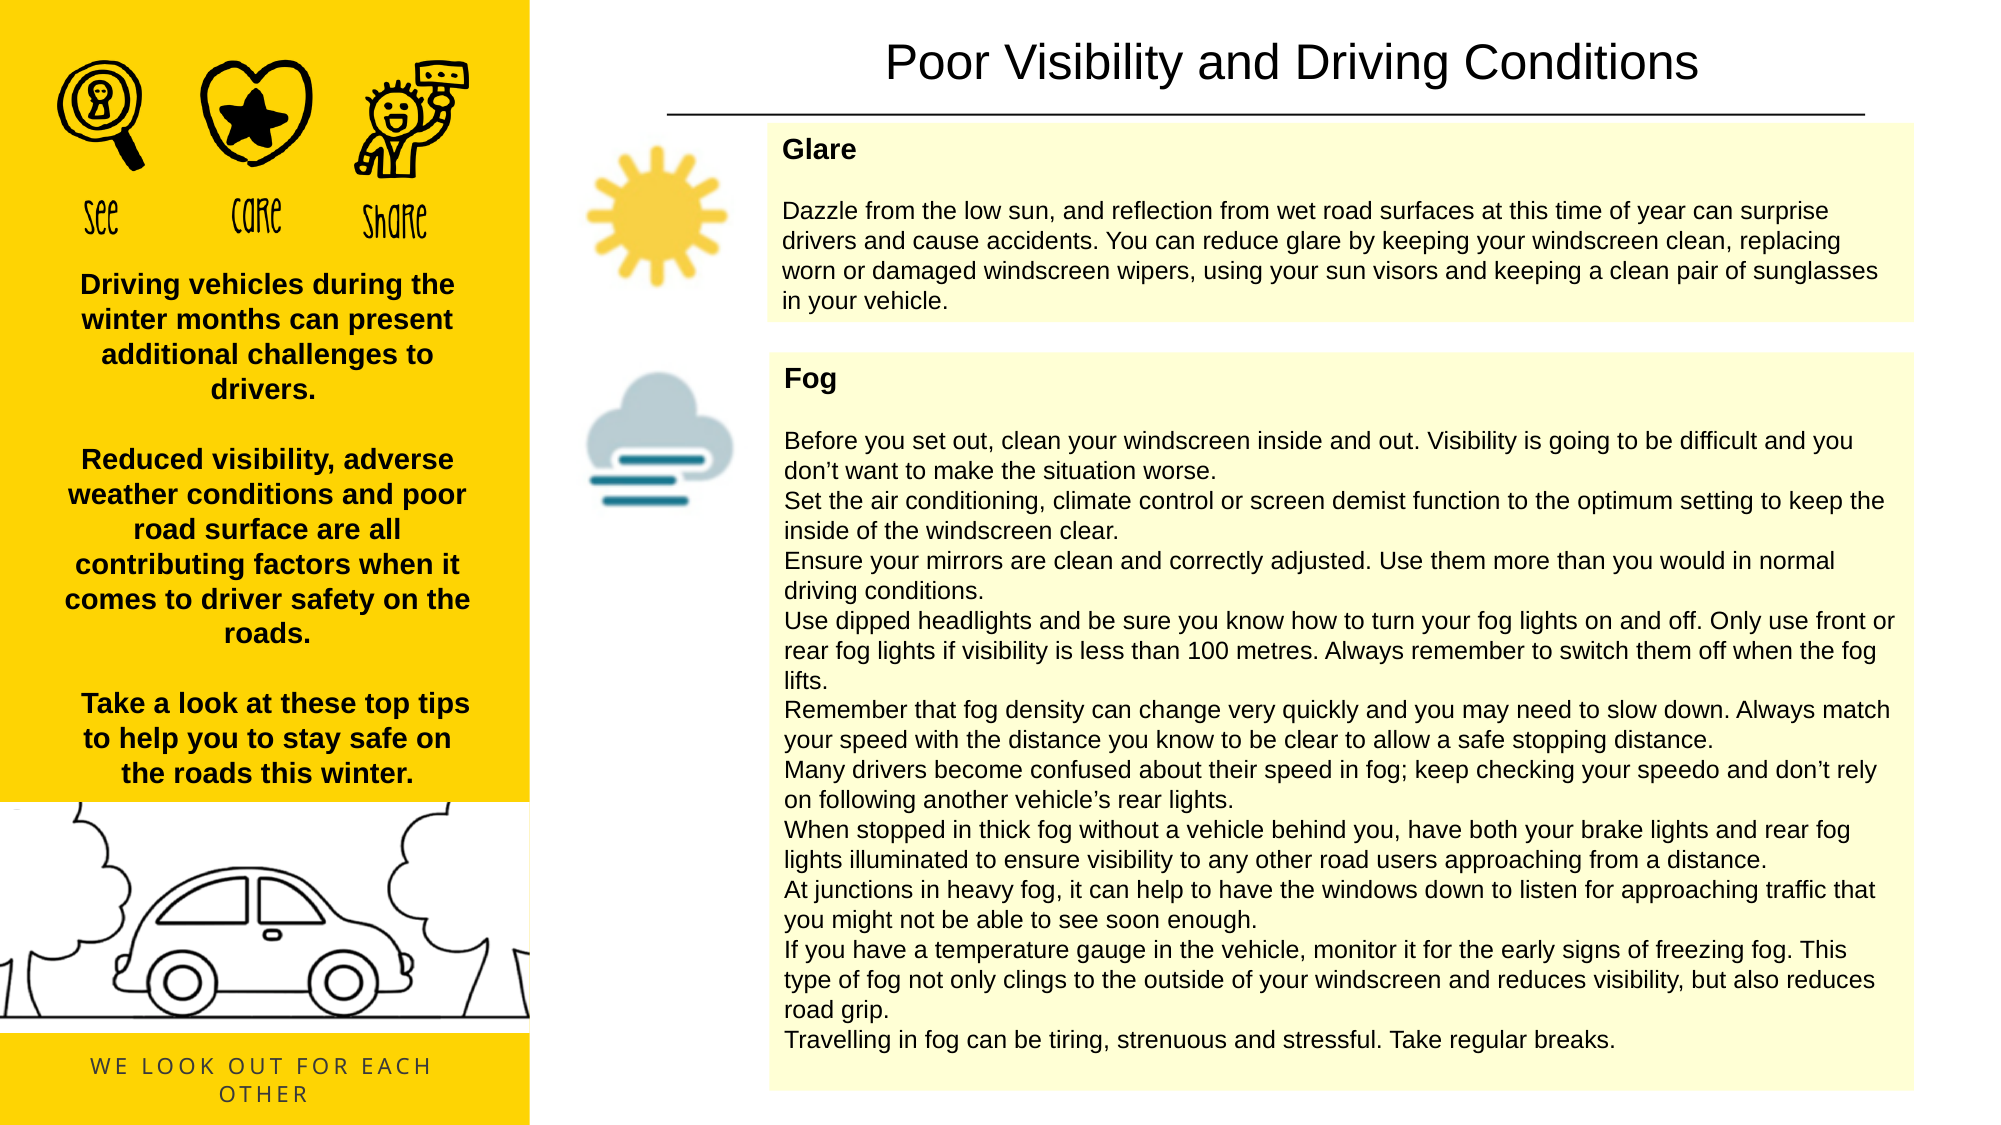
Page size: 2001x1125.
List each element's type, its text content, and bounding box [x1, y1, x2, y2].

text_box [0, 802, 530, 1033]
text_box Glare Dazzle from the low sun, and reflection from wet road surfaces at this time of year can surprise drivers and cause accidents. You can reduce glare by keeping your windscreen clean, replacing worn or damaged windscreen wipers, using your sun visors and keeping a clean pair of sunglasses in your vehicle. [767, 122, 1914, 323]
picture [563, 123, 753, 303]
text_box Driving vehicles during the winter months can present additional challenges to drivers. Reduced visibility, adverse weather conditions and poor road surface are all contributing factors when it comes to driver safety on the roads. Take a look at these top tips to help you to stay safe on the roads this winter. [49, 257, 486, 801]
text_box Poor Visibility and Driving Conditions [670, 29, 1914, 90]
text_box [0, 1040, 530, 1125]
text_box Fog Before you set out, clean your windscreen inside and out. Visibility is going to be difficult and you don’t want to make the situation worse. Set the air conditioning, climate control or screen demist function to the optimum setting to keep the inside of the windscreen clear. Ensure your mirrors are clean and correctly adjusted. Use them more than you would in normal driving conditions. Use dipped headlights and be sure you know how to turn your fog lights on and off. Only use front or rear fog lights if visibility is less than 100 metres. Always remember to switch them off when the fog lifts. Remember that fog density can change very quickly and you may need to slow down. Always match your speed with the distance you know to be clear to allow a safe stopping distance. Many drivers become confused about their speed in fog; keep checking your speedo and don’t rely on following another vehicle’s rear lights. When stopped in thick fog without a vehicle behind you, have both your brake lights and rear fog lights illuminated to ensure visibility to any other road users approaching from a distance. At junctions in heavy fog, it can help to have the windows down to listen for approaching traffic that you might not be able to see soon enough. If you have a temperature gauge in the vehicle, monitor it for the early signs of freezing fog. This type of fog not only clings to the outside of your windscreen and reduces visibility, but also reduces road grip. Travelling in fog can be tiring, strenuous and stressful. Take regular breaks. [769, 352, 1914, 1091]
picture [557, 338, 753, 537]
picture [56, 59, 469, 239]
text_box [0, 0, 530, 802]
text_box WE LOOK OUT FOR EACH OTHER [89, 1052, 436, 1107]
